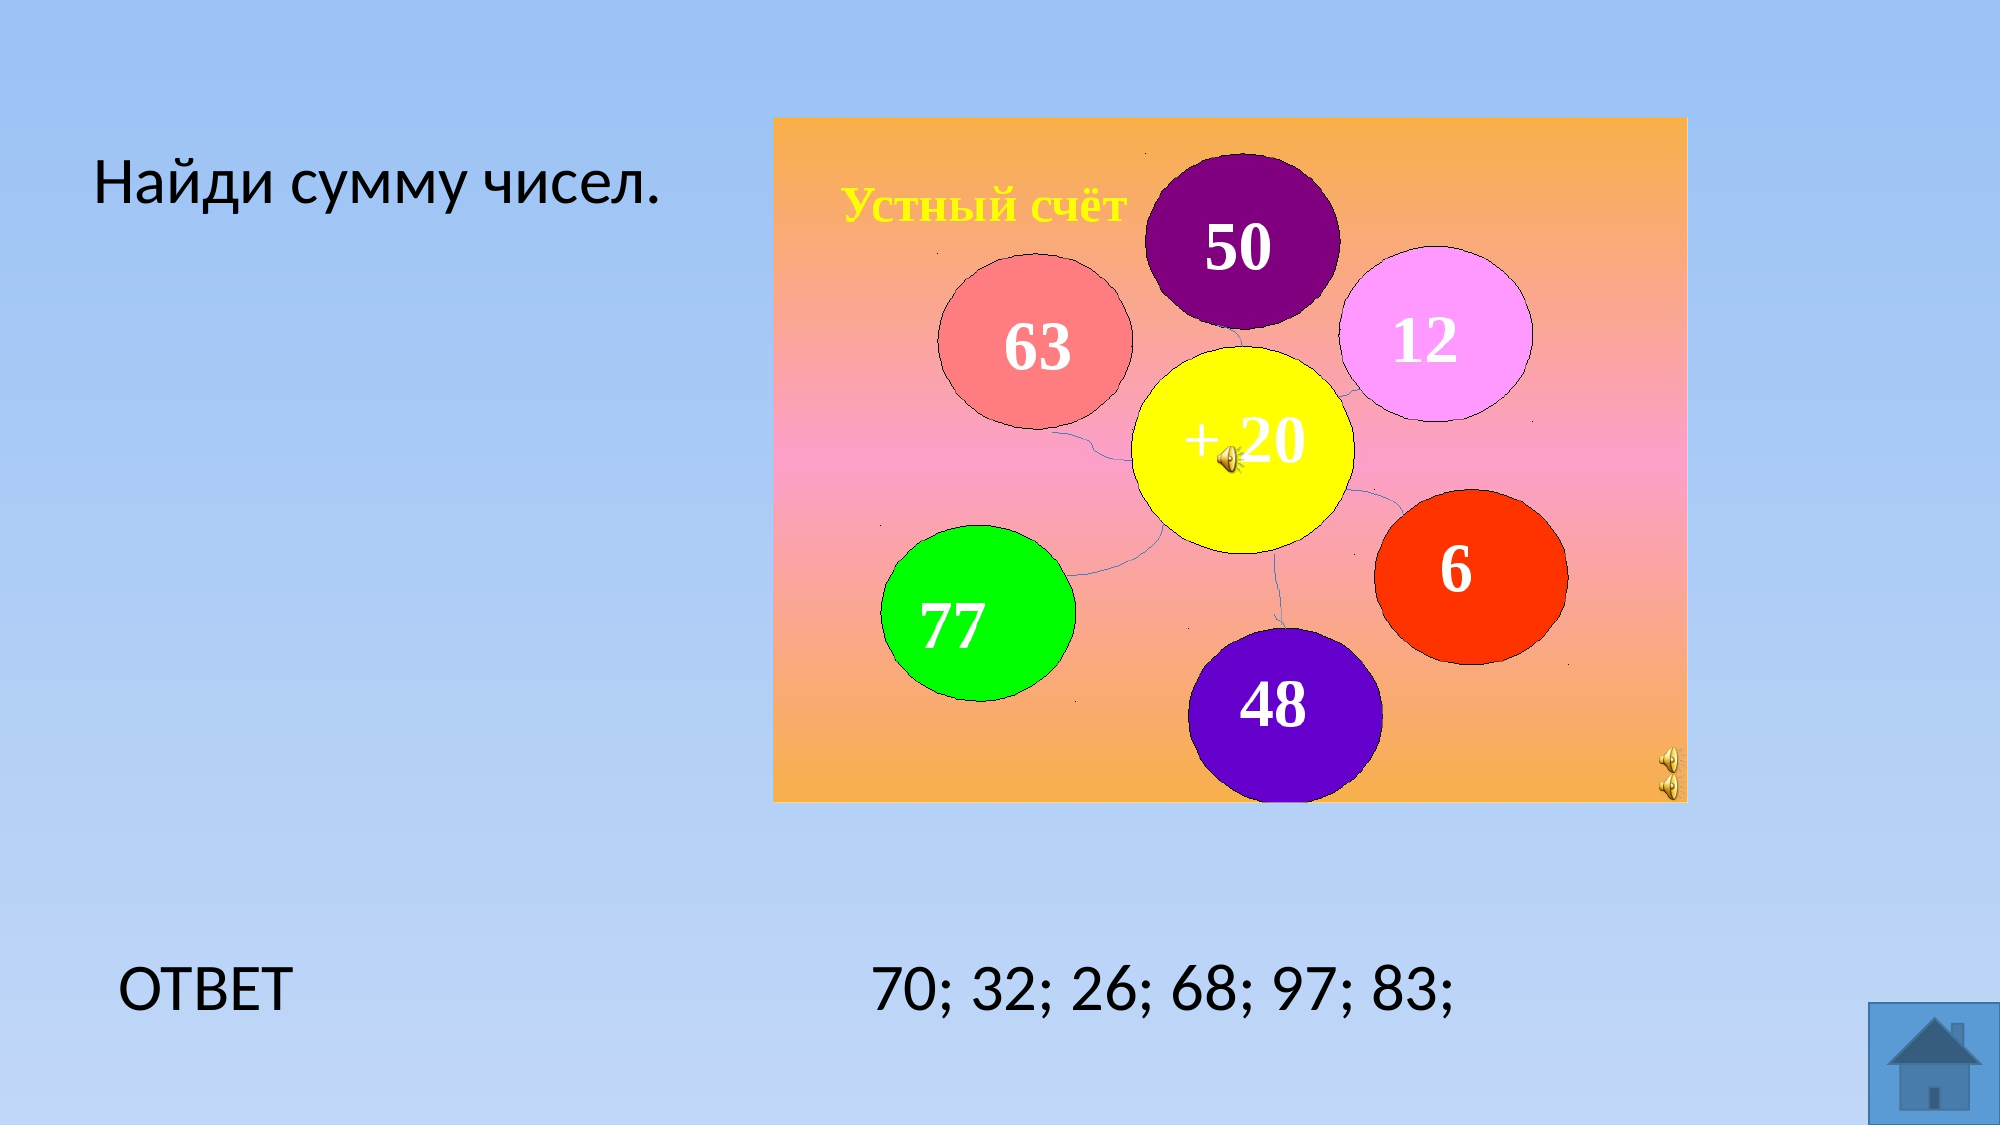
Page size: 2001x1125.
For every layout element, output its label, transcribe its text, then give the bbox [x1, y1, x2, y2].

picture [773, 117, 1688, 803]
text_box ОТВЕТ [103, 936, 352, 1031]
text_box 70; 32; 26; 68; 97; 83; [855, 936, 1633, 1031]
text_box Найди сумму чисел. [78, 129, 773, 225]
text_box [1868, 1002, 2000, 1125]
